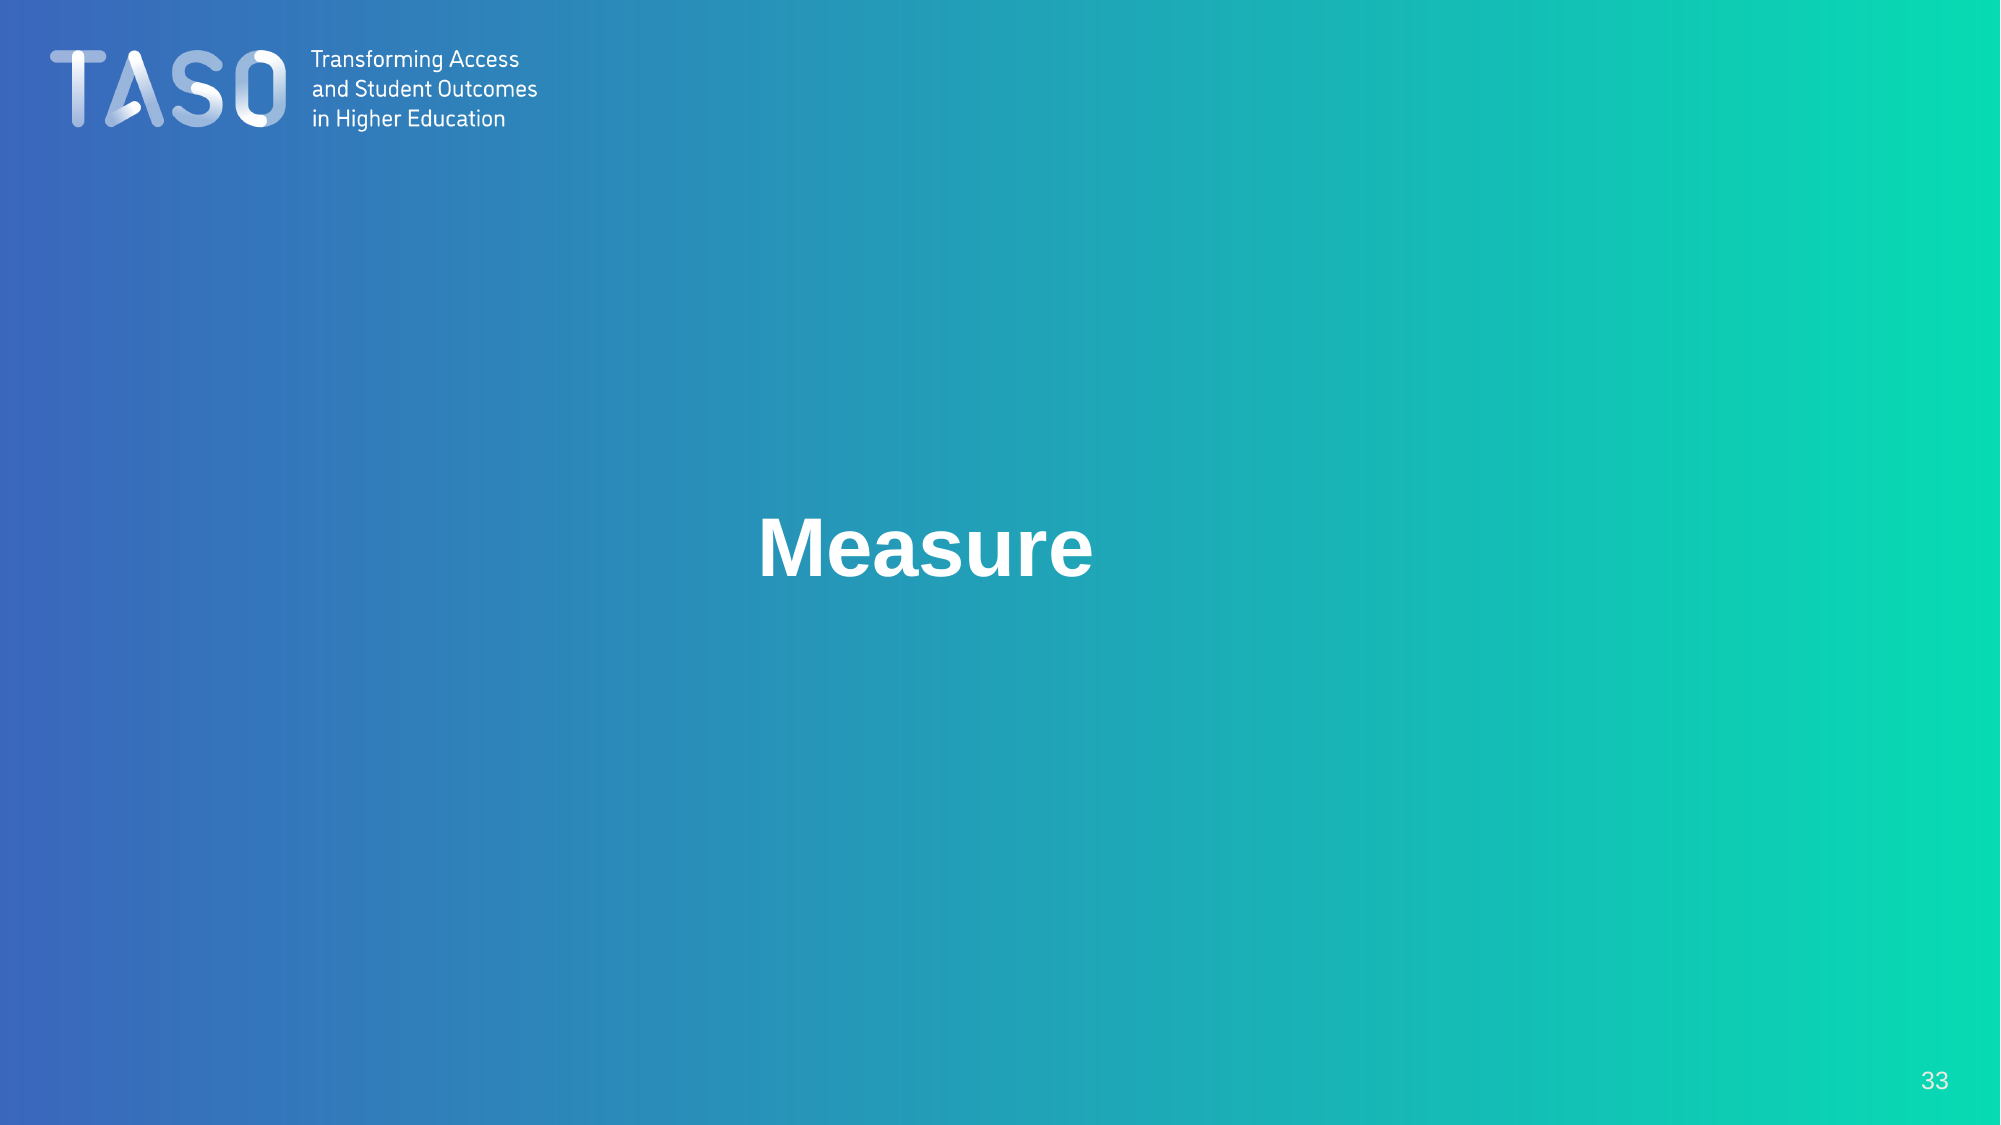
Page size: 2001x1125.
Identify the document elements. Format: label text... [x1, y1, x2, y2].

title Measure [74, 330, 1778, 603]
picture [0, 0, 588, 177]
slide_number ‹#› [1514, 1065, 1965, 1103]
